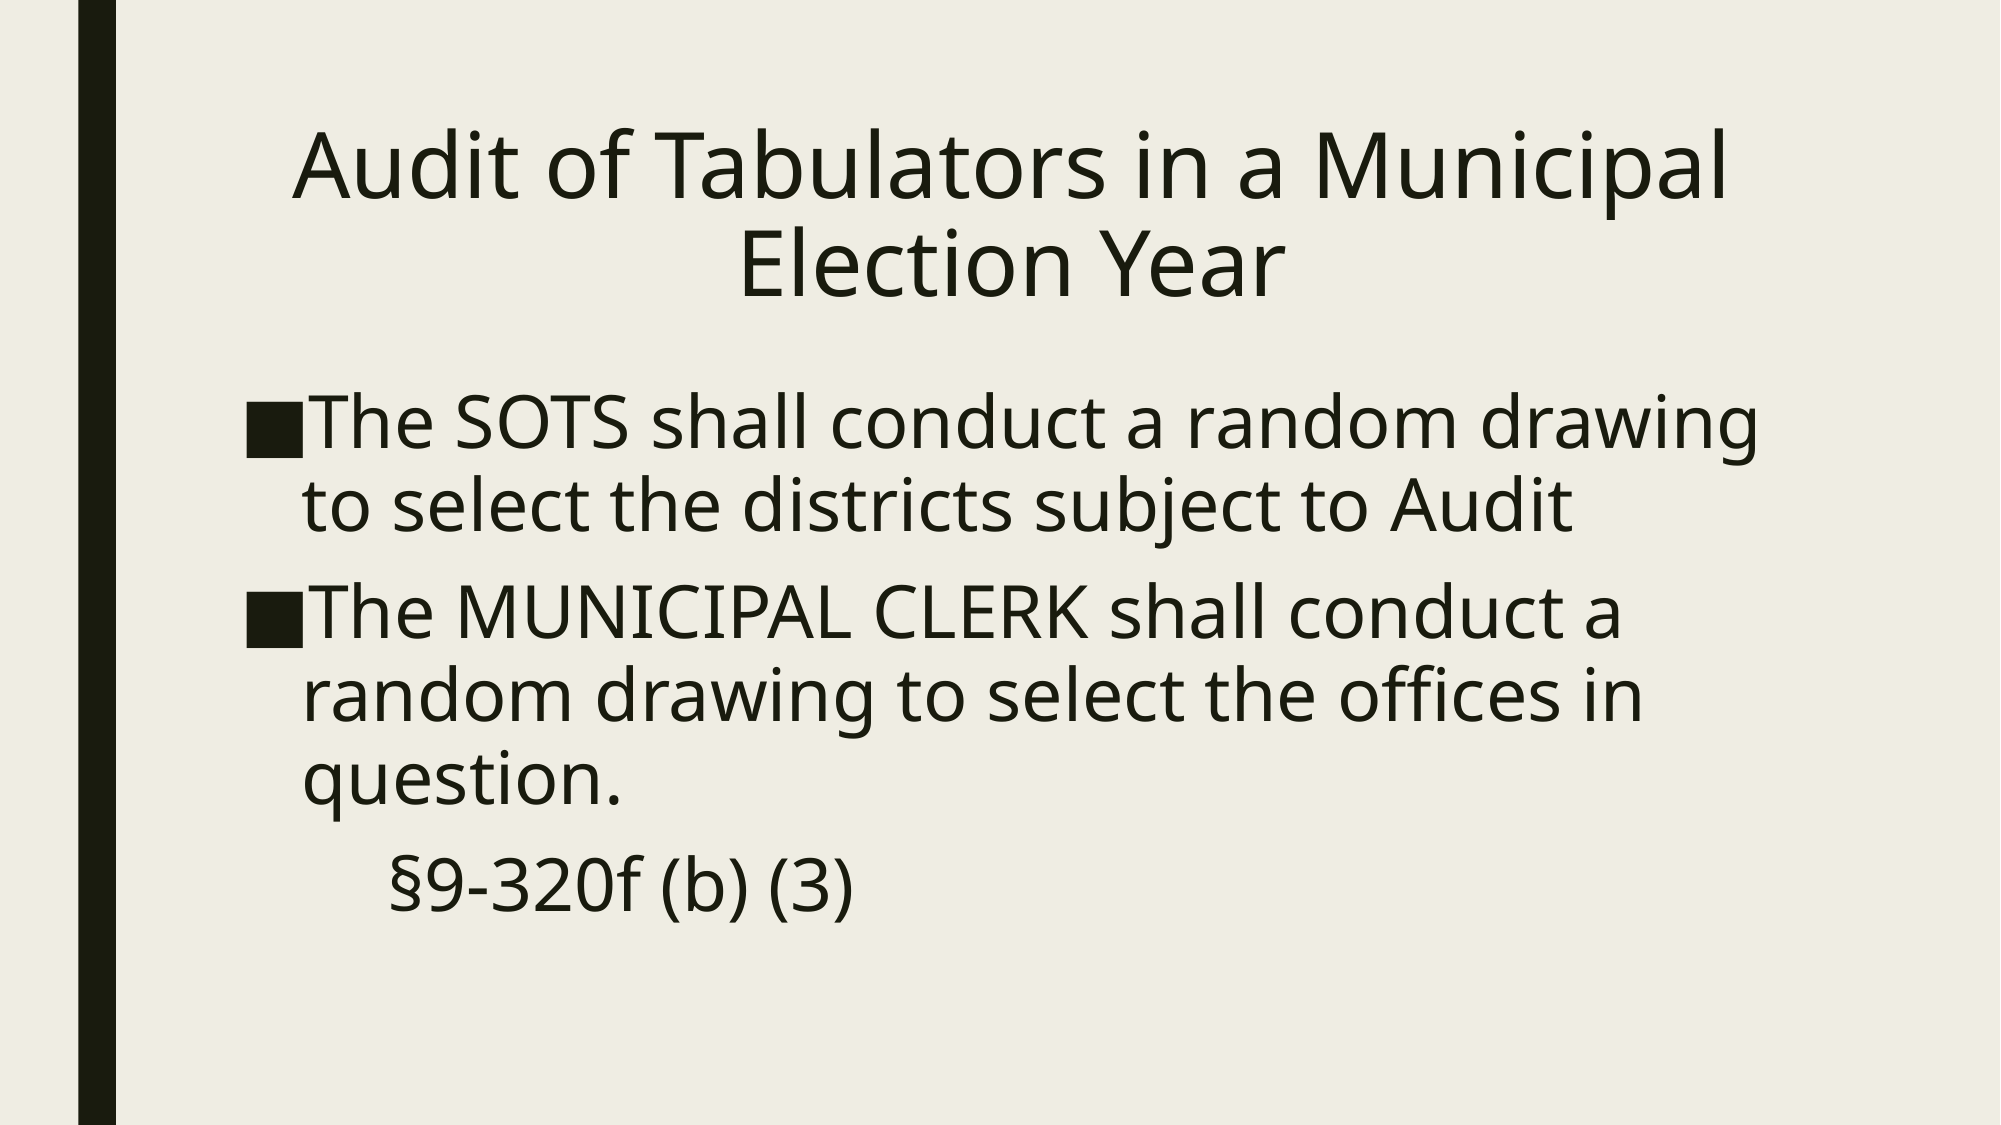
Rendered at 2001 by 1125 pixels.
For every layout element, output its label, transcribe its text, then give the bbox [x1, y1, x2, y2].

title Audit of Tabulators in a Municipal Election Year [225, 112, 1800, 357]
list The SOTS shall conduct a random drawing to select the districts subject to Audit The MUNICIPAL CLERK shall conduct a random drawing to select the offices in question. §9-320f (b) (3) [225, 375, 1800, 963]
